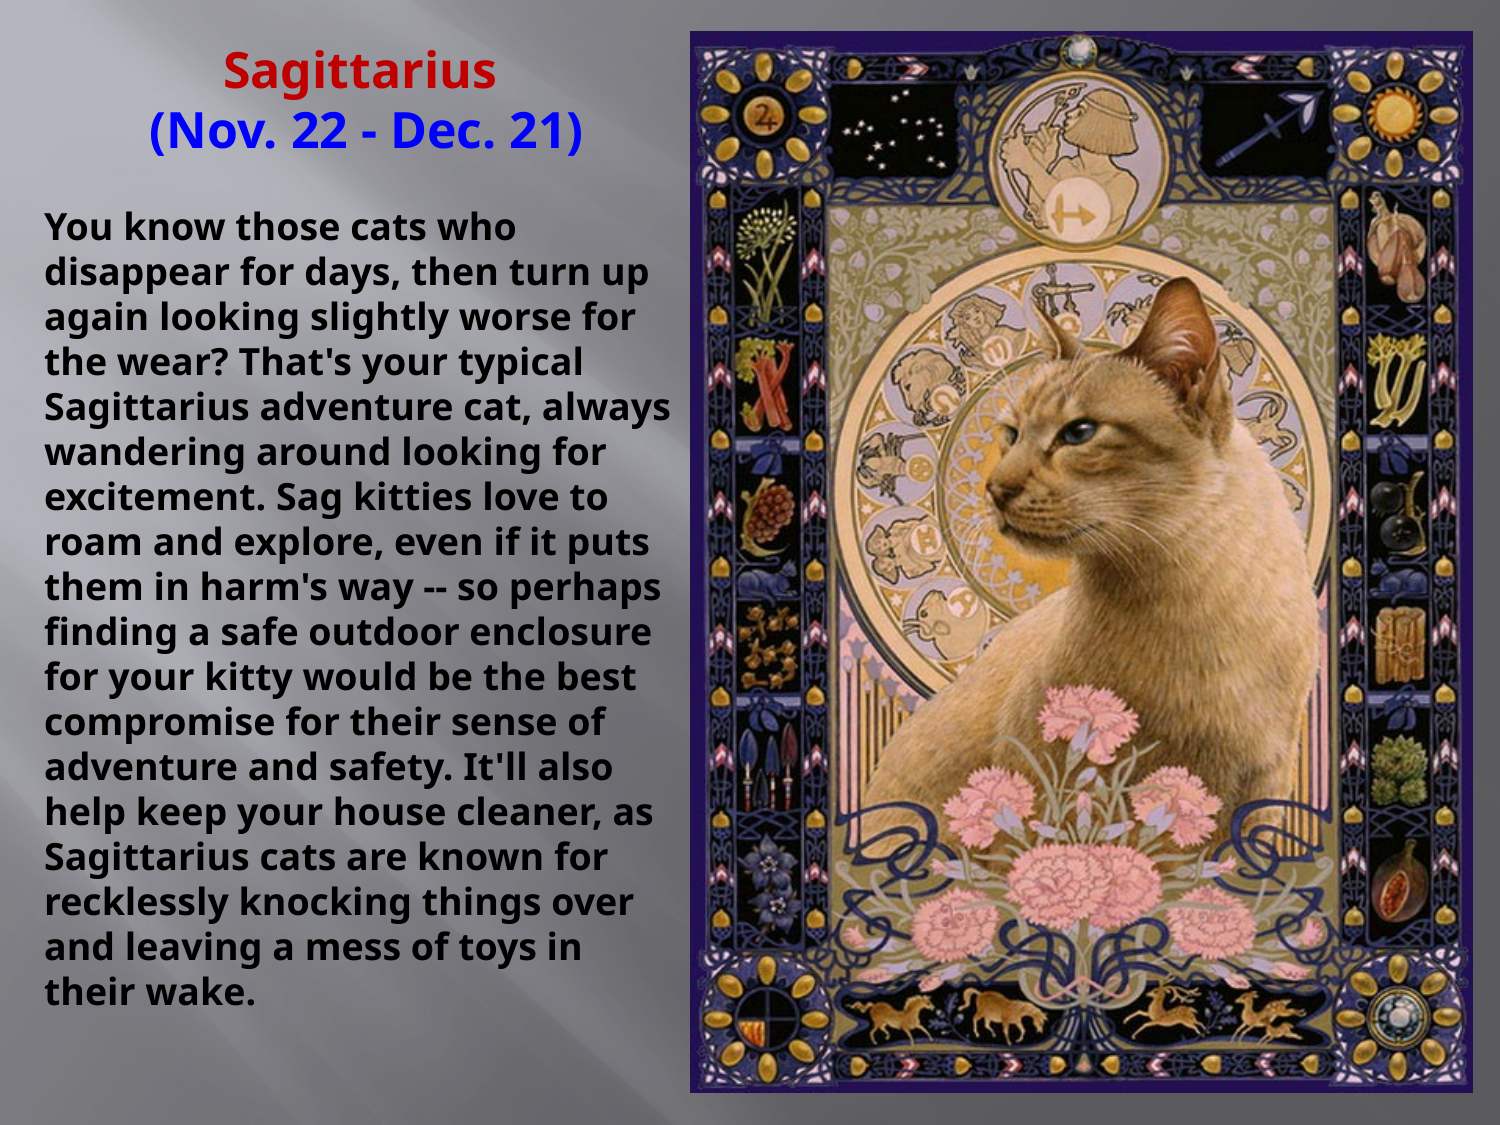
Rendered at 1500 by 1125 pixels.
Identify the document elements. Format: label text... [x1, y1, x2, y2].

text_box Sagittarius (Nov. 22 - Dec. 21) You know those cats who disappear for days, then turn up again looking slightly worse for the wear? That's your typical Sagittarius adventure cat, always wandering around looking for excitement. Sag kitties love to roam and explore, even if it puts them in harm's way -- so perhaps finding a safe outdoor enclosure for your kitty would be the best compromise for their sense of adventure and safety. It'll also help keep your house cleaner, as Sagittarius cats are known for recklessly knocking things over and leaving a mess of toys in their wake. [29, 30, 691, 1021]
picture [690, 31, 1473, 1094]
